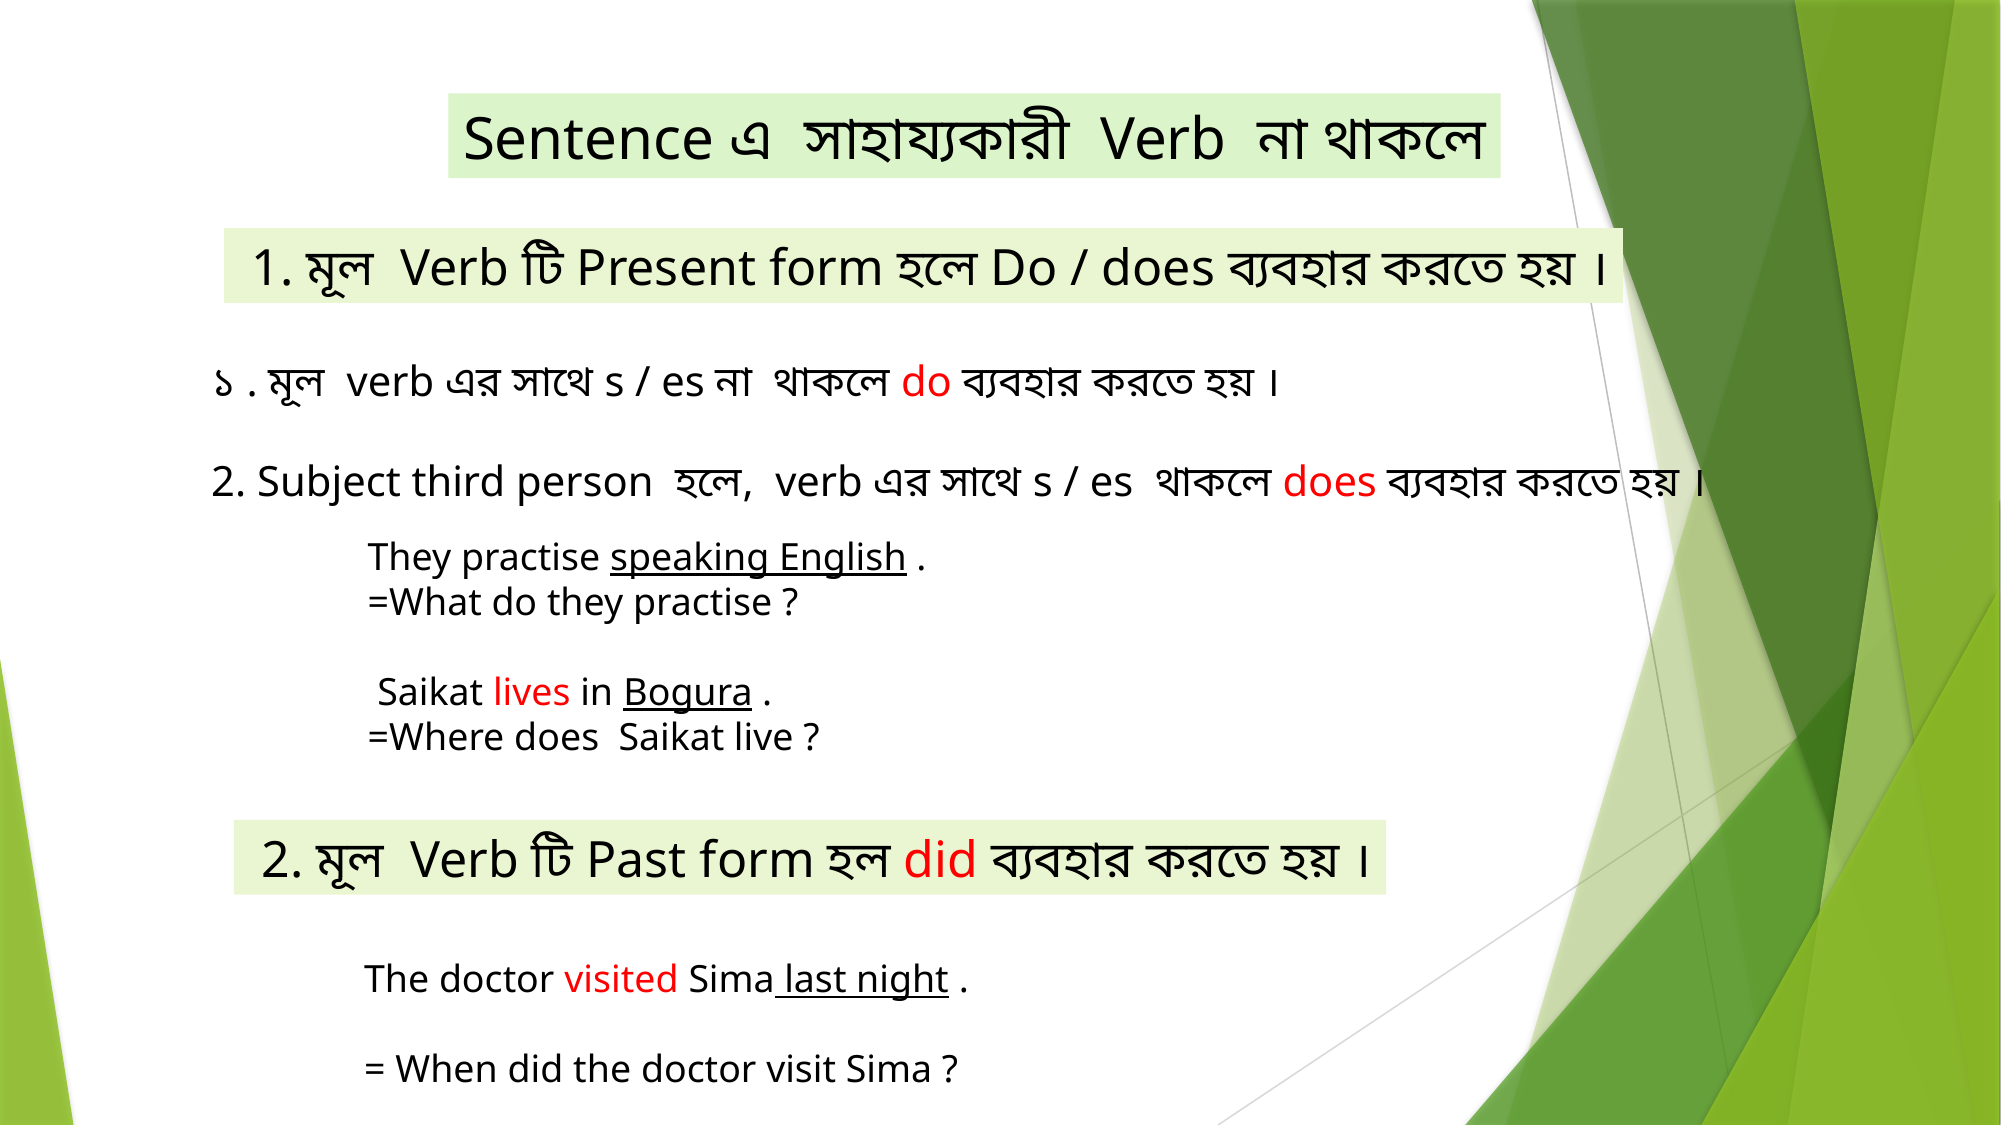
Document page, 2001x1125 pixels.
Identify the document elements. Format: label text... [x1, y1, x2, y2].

text_box ১ . মূল verb এর সাথে s / es না থাকলে do ব্যবহার করতে হয় । 2. Subject third person হলে, verb এর সাথে s / es থাকলে does ব্যবহার করতে হয় । [196, 347, 1721, 513]
text_box 1. মূল Verb টি Present form হলে Do / does ব্যবহার করতে হয় । [224, 228, 1623, 303]
text_box Sentence এ সাহায্যকারী Verb না থাকলে [448, 93, 1501, 179]
text_box 2. মূল Verb টি Past form হল did ব্যবহার করতে হয় । [233, 819, 1387, 895]
text_box They practise speaking English . =What do they practise ? Saikat lives in Bogura . =Where does Saikat live ? [352, 525, 942, 811]
text_box The doctor visited Sima last night . = When did the doctor visit Sima ? [349, 947, 984, 1125]
